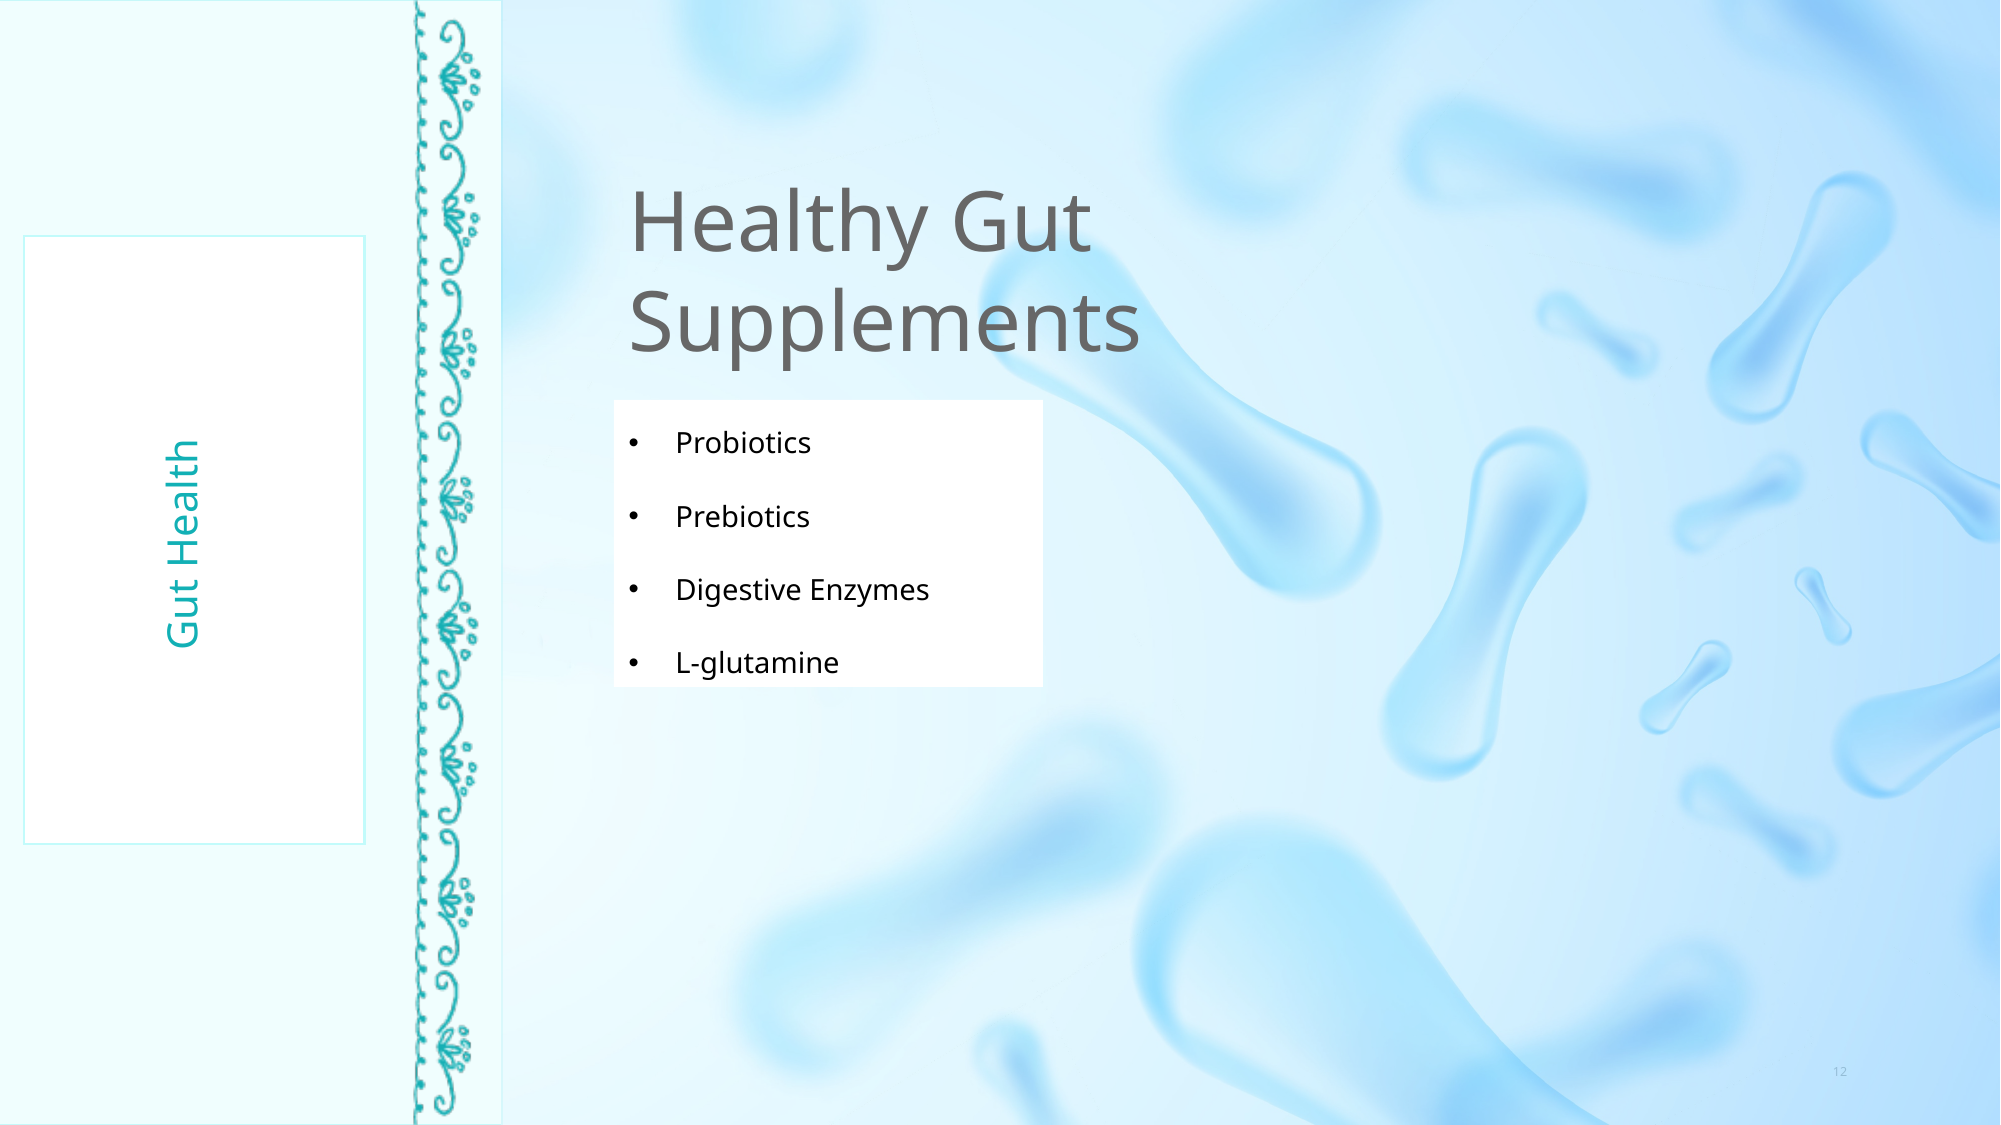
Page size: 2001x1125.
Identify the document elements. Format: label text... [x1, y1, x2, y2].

text_box Gut Health [148, 240, 214, 850]
picture [401, 0, 2000, 1125]
